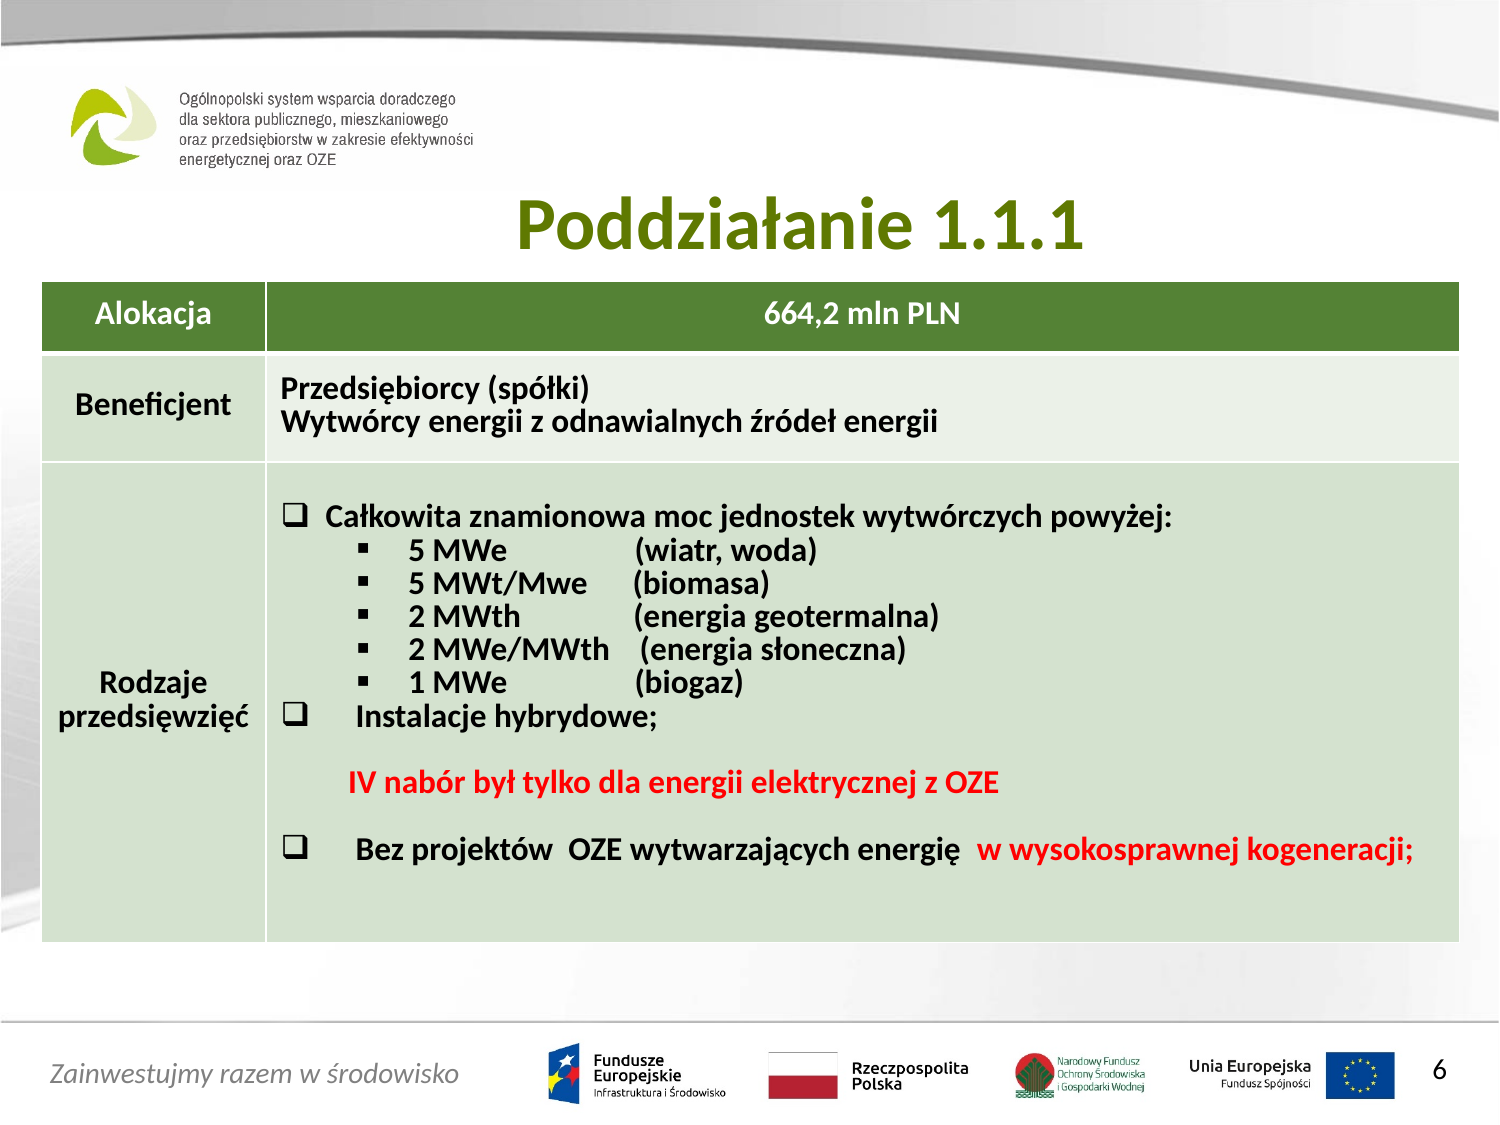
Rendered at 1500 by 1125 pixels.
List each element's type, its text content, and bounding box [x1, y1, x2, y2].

title Poddziałanie 1.1.1 [0, 148, 1500, 292]
slide_number 6 [1417, 1042, 1500, 1103]
table_cell Rodzaje przedsięwzięć [42, 463, 265, 942]
picture [0, 0, 1499, 192]
table_cell Przedsiębiorcy (spółki) Wytwórcy energii z odnawialnych źródeł energii [267, 356, 1459, 461]
table_cell Beneficjent [42, 356, 265, 461]
table_header Alokacja [42, 282, 265, 351]
table_header 664,2 mln PLN [267, 282, 1459, 351]
table_cell Całkowita znamionowa moc jednostek wytwórczych powyżej: 5 MWe (wiatr, woda) 5 MWt/Mwe (biomasa) 2 MWth (energia geotermalna) 2 MWe/MWth (energia słoneczna) 1 MWe (biogaz) Instalacje hybrydowe; IV nabór był tylko dla energii elektrycznej z OZE Bez projektów OZE wytwarzających energię w wysokosprawnej kogeneracji; [267, 463, 1459, 942]
picture [518, 1025, 1425, 1123]
picture [0, 292, 1499, 1023]
